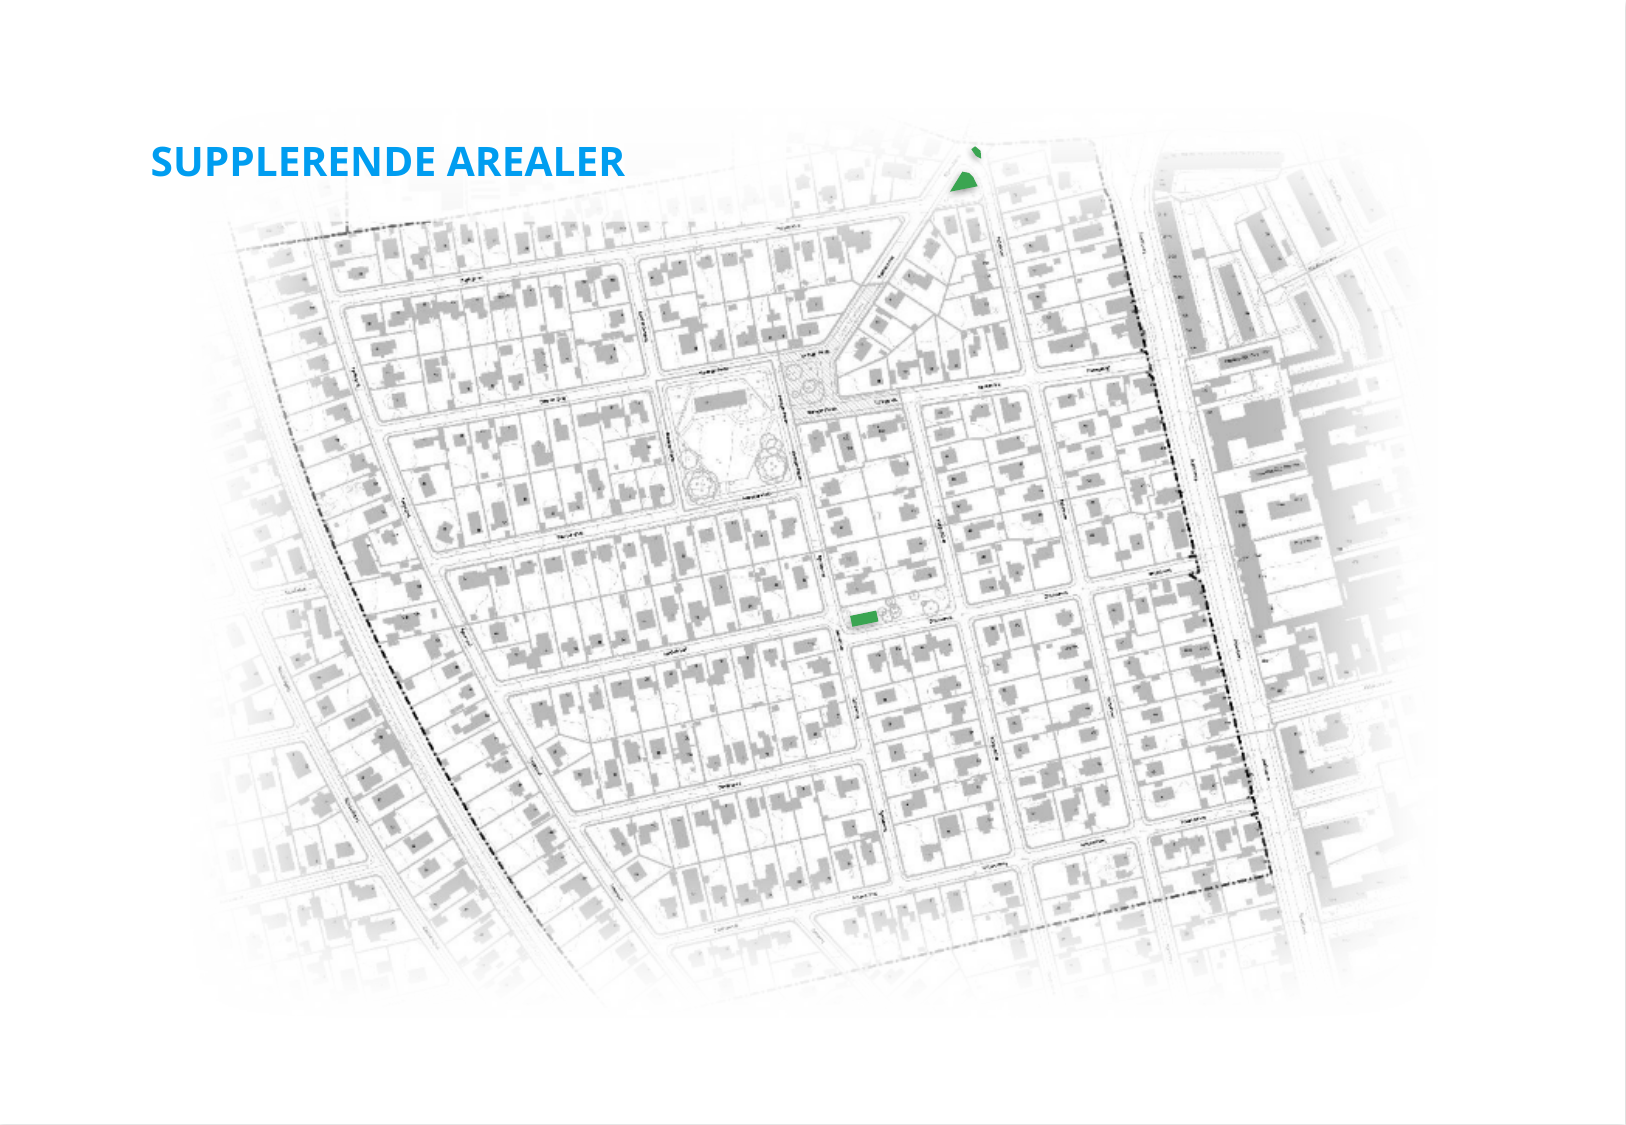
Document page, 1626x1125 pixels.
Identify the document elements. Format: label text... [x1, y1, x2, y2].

text_box SUPPLERENDE AREALER [107, 104, 180, 222]
picture [185, 94, 1443, 1053]
